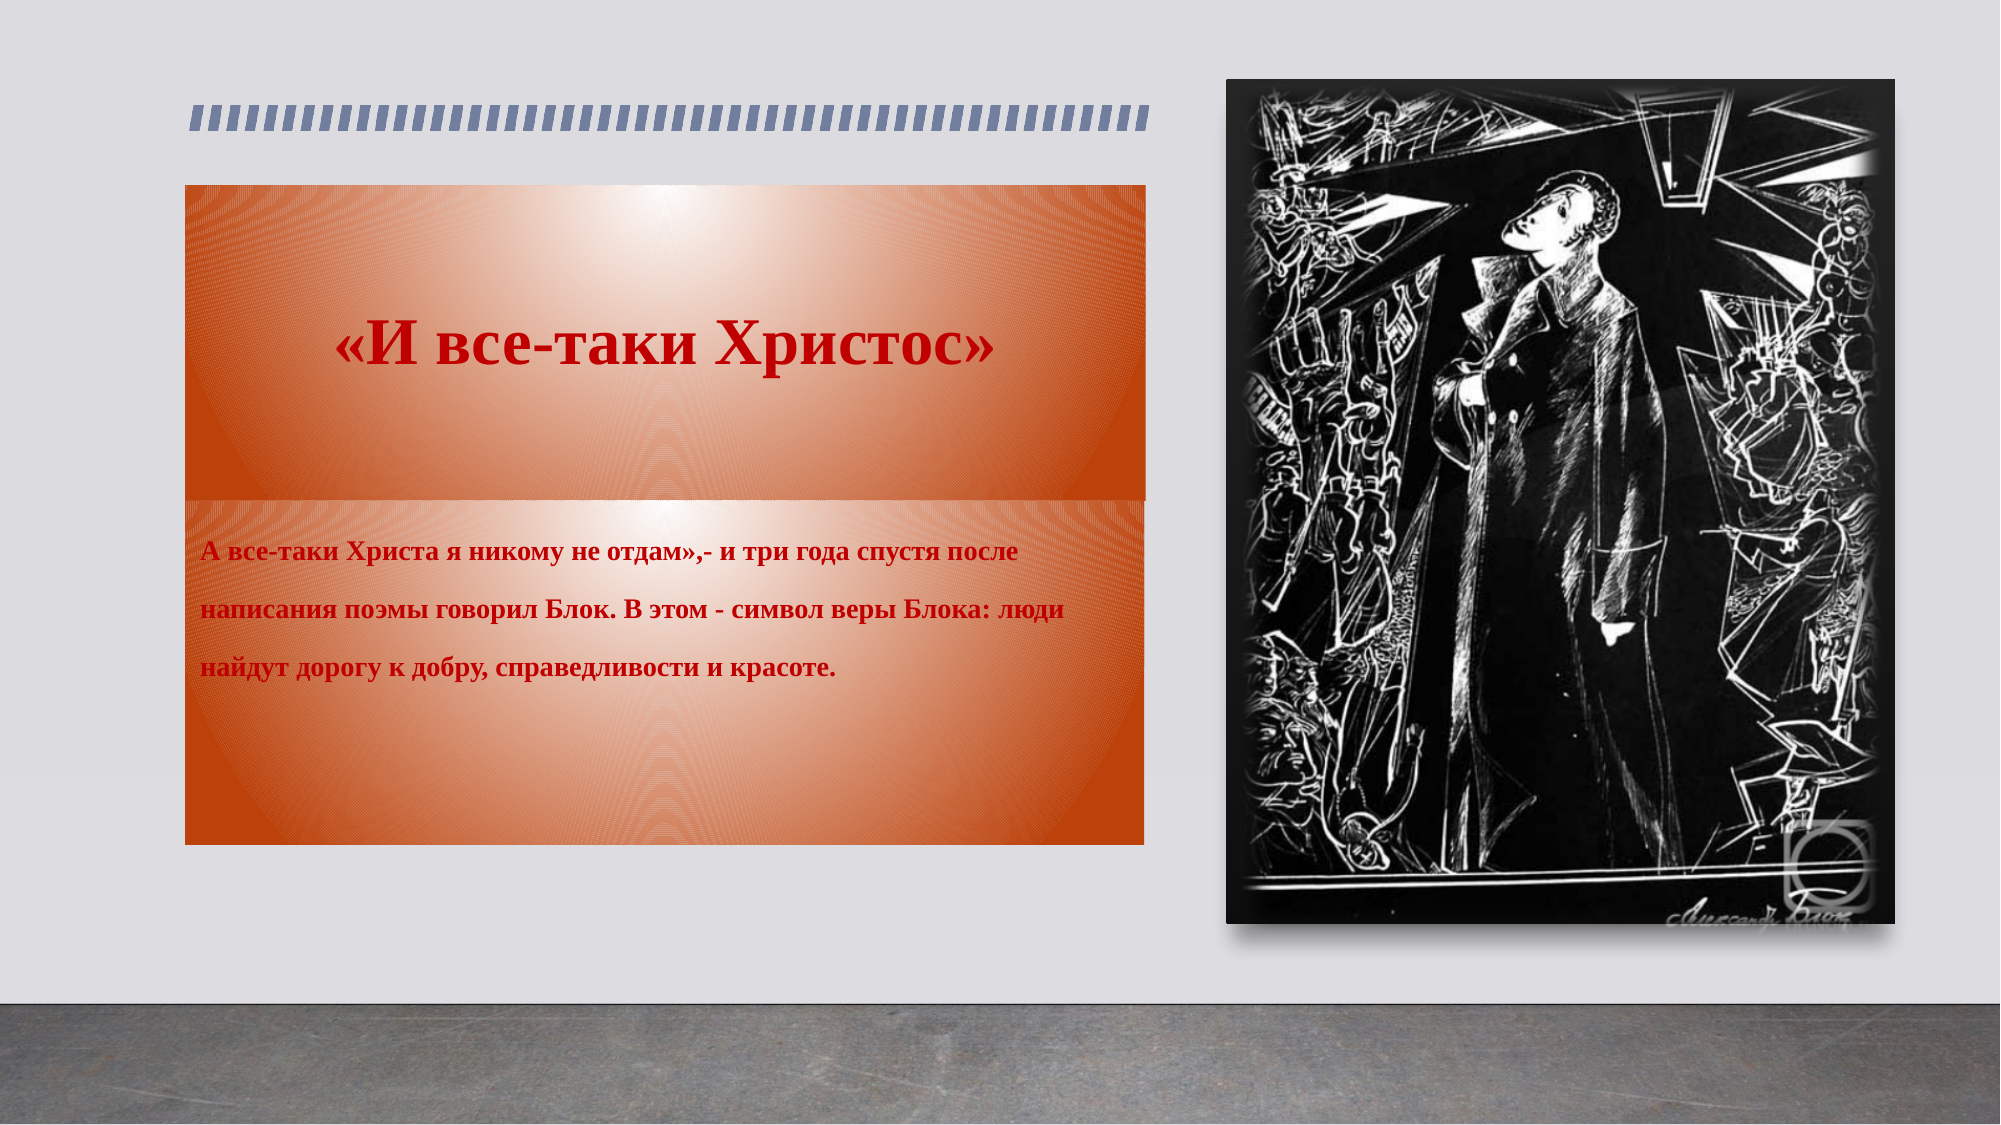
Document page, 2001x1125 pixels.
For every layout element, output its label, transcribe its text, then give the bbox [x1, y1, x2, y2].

picture [1238, 83, 1883, 937]
list А все-таки Христа я никому не отдам»,- и три года спустя после написания поэмы говорил Блок. В этом - символ веры Блока: люди найдут дорогу к добру, справедливости и красоте. [185, 500, 1145, 845]
picture [0, 1004, 2000, 1124]
title «И все-таки Христос» [185, 185, 1146, 501]
